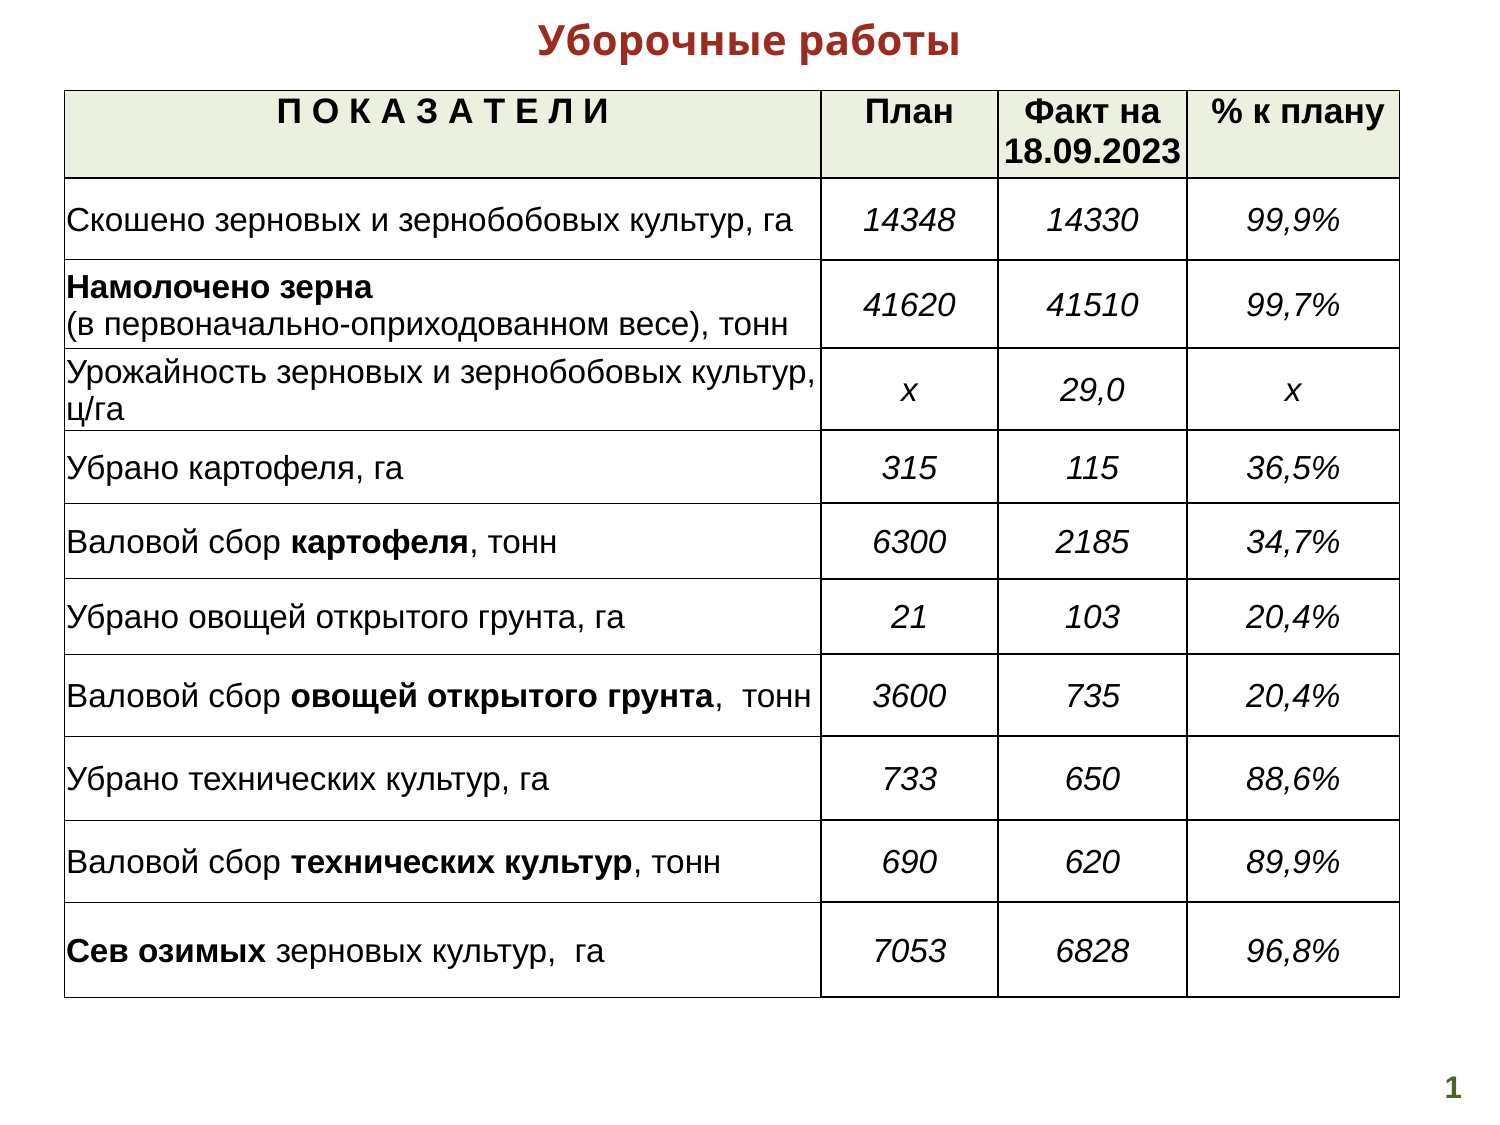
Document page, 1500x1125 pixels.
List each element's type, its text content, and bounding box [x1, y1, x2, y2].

table_cell Валовой сбор картофеля, тонн [65, 504, 820, 578]
table_cell 733 [822, 737, 997, 819]
table_cell Валовой сбор технических культур, тонн [65, 821, 820, 902]
table_cell Убрано овощей открытого грунта, га [65, 579, 820, 654]
table_cell 690 [822, 821, 997, 901]
table_cell Скошено зерновых и зернобобовых культур, га [65, 179, 820, 259]
table_cell 650 [999, 737, 1186, 819]
table_cell 735 [999, 655, 1186, 735]
table_cell 29,0 [999, 349, 1186, 429]
table_header План [822, 91, 997, 177]
slide_number 1 [1419, 1050, 1487, 1121]
table_cell 6828 [999, 903, 1186, 996]
table_header % к плану [1188, 91, 1399, 177]
table_cell 20,4% [1188, 655, 1399, 735]
table_cell Валовой сбор овощей открытого грунта, тонн [65, 655, 820, 736]
table_cell 6300 [822, 504, 997, 578]
table_cell Намолочено зерна (в первоначально-оприходованном весе), тонн [65, 260, 820, 348]
table_cell 103 [999, 580, 1186, 653]
table_cell 89,9% [1188, 821, 1399, 901]
table_cell 96,8% [1188, 903, 1399, 996]
table_cell 315 [822, 431, 997, 502]
table_header П О К А З А Т Е Л И [65, 91, 820, 177]
table_cell Сев озимых зерновых культур, га [65, 903, 820, 997]
table_cell 36,5% [1188, 431, 1399, 502]
text_box Уборочные работы [20, 0, 1480, 83]
table_cell 41620 [822, 261, 997, 347]
table_cell 21 [822, 580, 997, 653]
table_cell 88,6% [1188, 737, 1399, 819]
table_cell Урожайность зерновых и зернобобовых культур, ц/га [65, 349, 820, 430]
table_cell 20,4% [1188, 580, 1399, 653]
table_cell 14348 [822, 179, 997, 259]
table_cell Убрано картофеля, га [65, 431, 820, 503]
table_cell х [1188, 349, 1399, 429]
table_cell 34,7% [1188, 504, 1399, 578]
table_cell 99,7% [1188, 261, 1399, 347]
table_cell 99,9% [1188, 179, 1399, 259]
table_cell 3600 [822, 655, 997, 735]
table_cell х [822, 349, 997, 429]
table_header Факт на 18.09.2023 [999, 91, 1186, 177]
table_cell 620 [999, 821, 1186, 901]
table_cell Убрано технических культур, га [65, 737, 820, 820]
table_cell 115 [999, 431, 1186, 502]
table_cell 2185 [999, 504, 1186, 578]
table_cell 41510 [999, 261, 1186, 347]
table_cell 7053 [822, 903, 997, 996]
table_cell 14330 [999, 179, 1186, 259]
